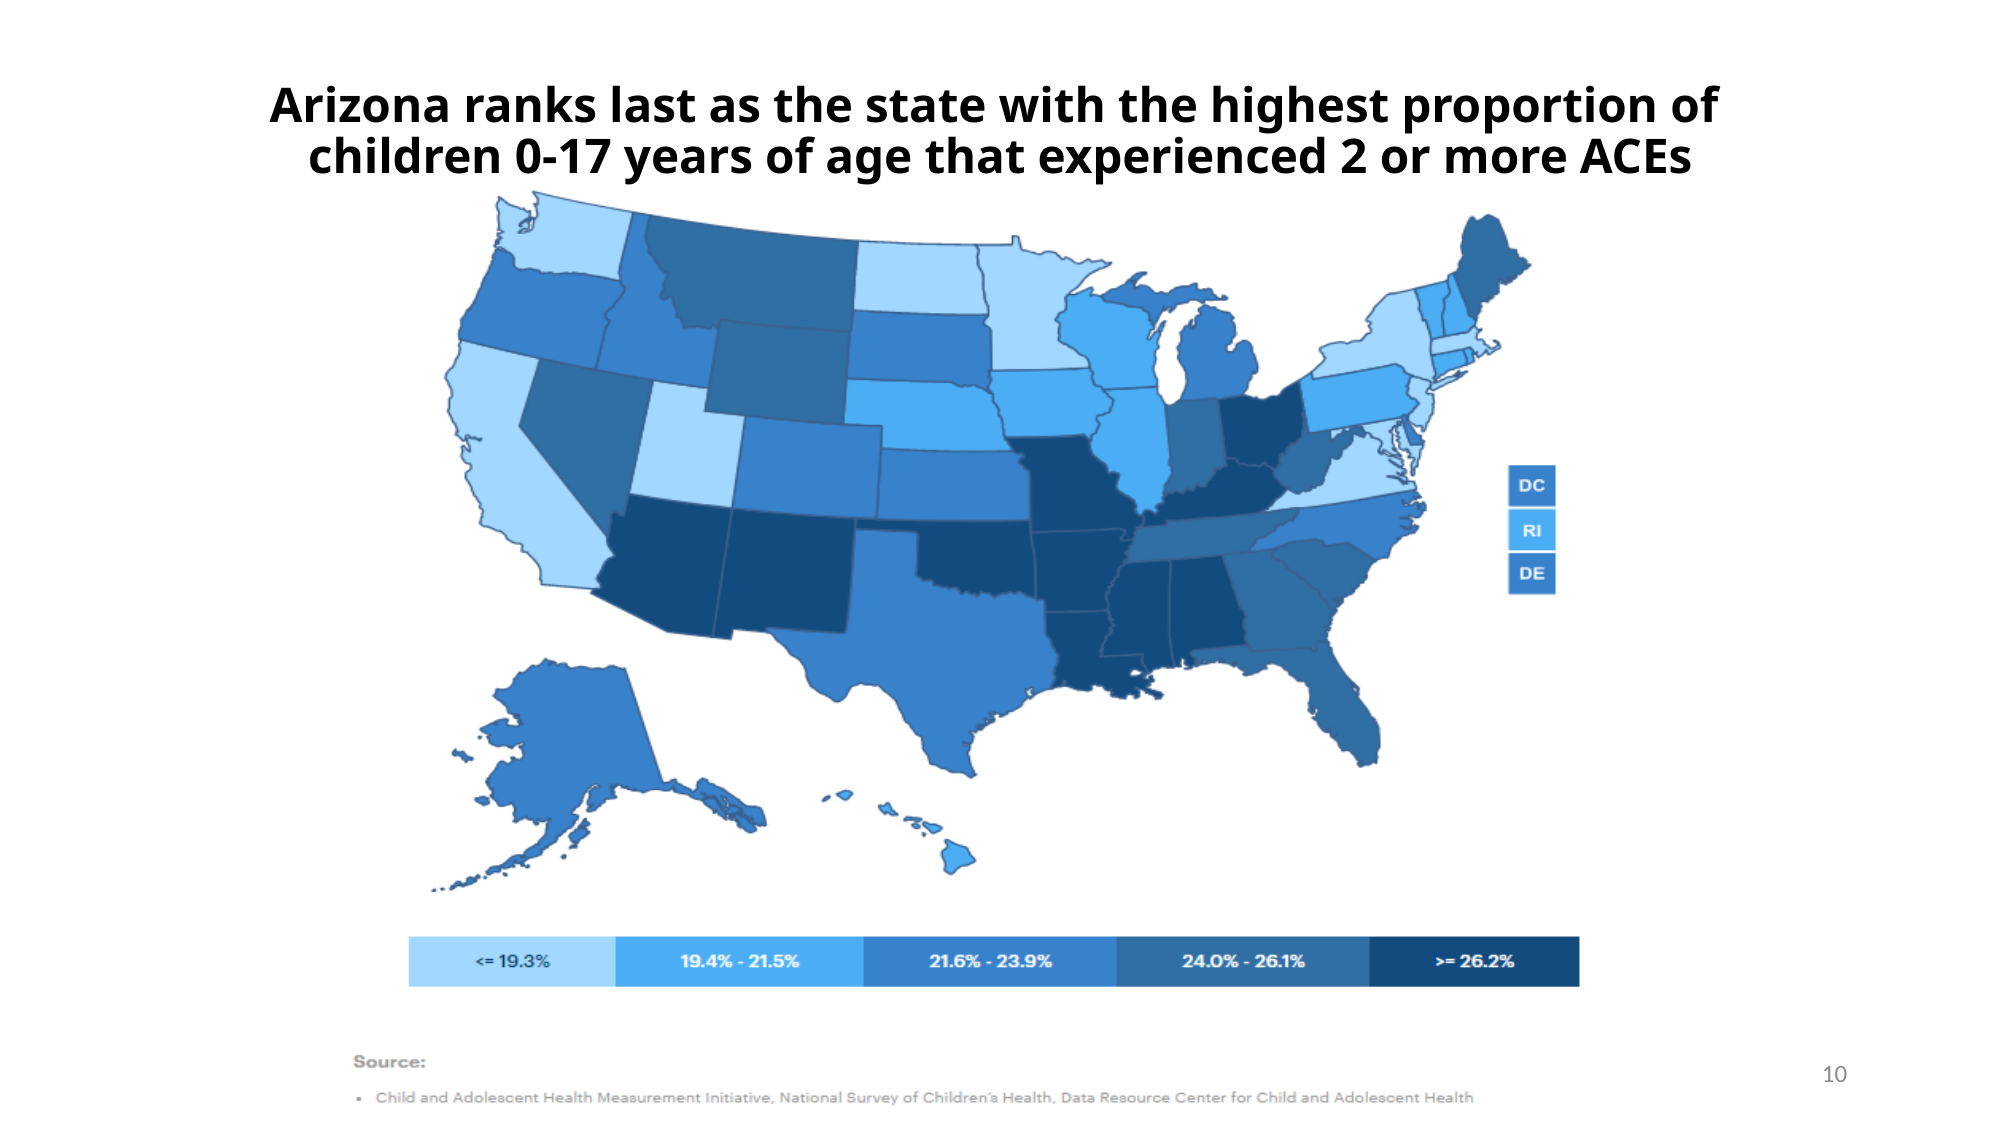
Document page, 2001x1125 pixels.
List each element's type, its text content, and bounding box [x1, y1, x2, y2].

slide_number 10 [1664, 1042, 1863, 1103]
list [336, 128, 1664, 1125]
title Arizona ranks last as the state with the highest proportion of children 0-17 years of age that experienced 2 or more ACEs [137, 30, 1863, 193]
